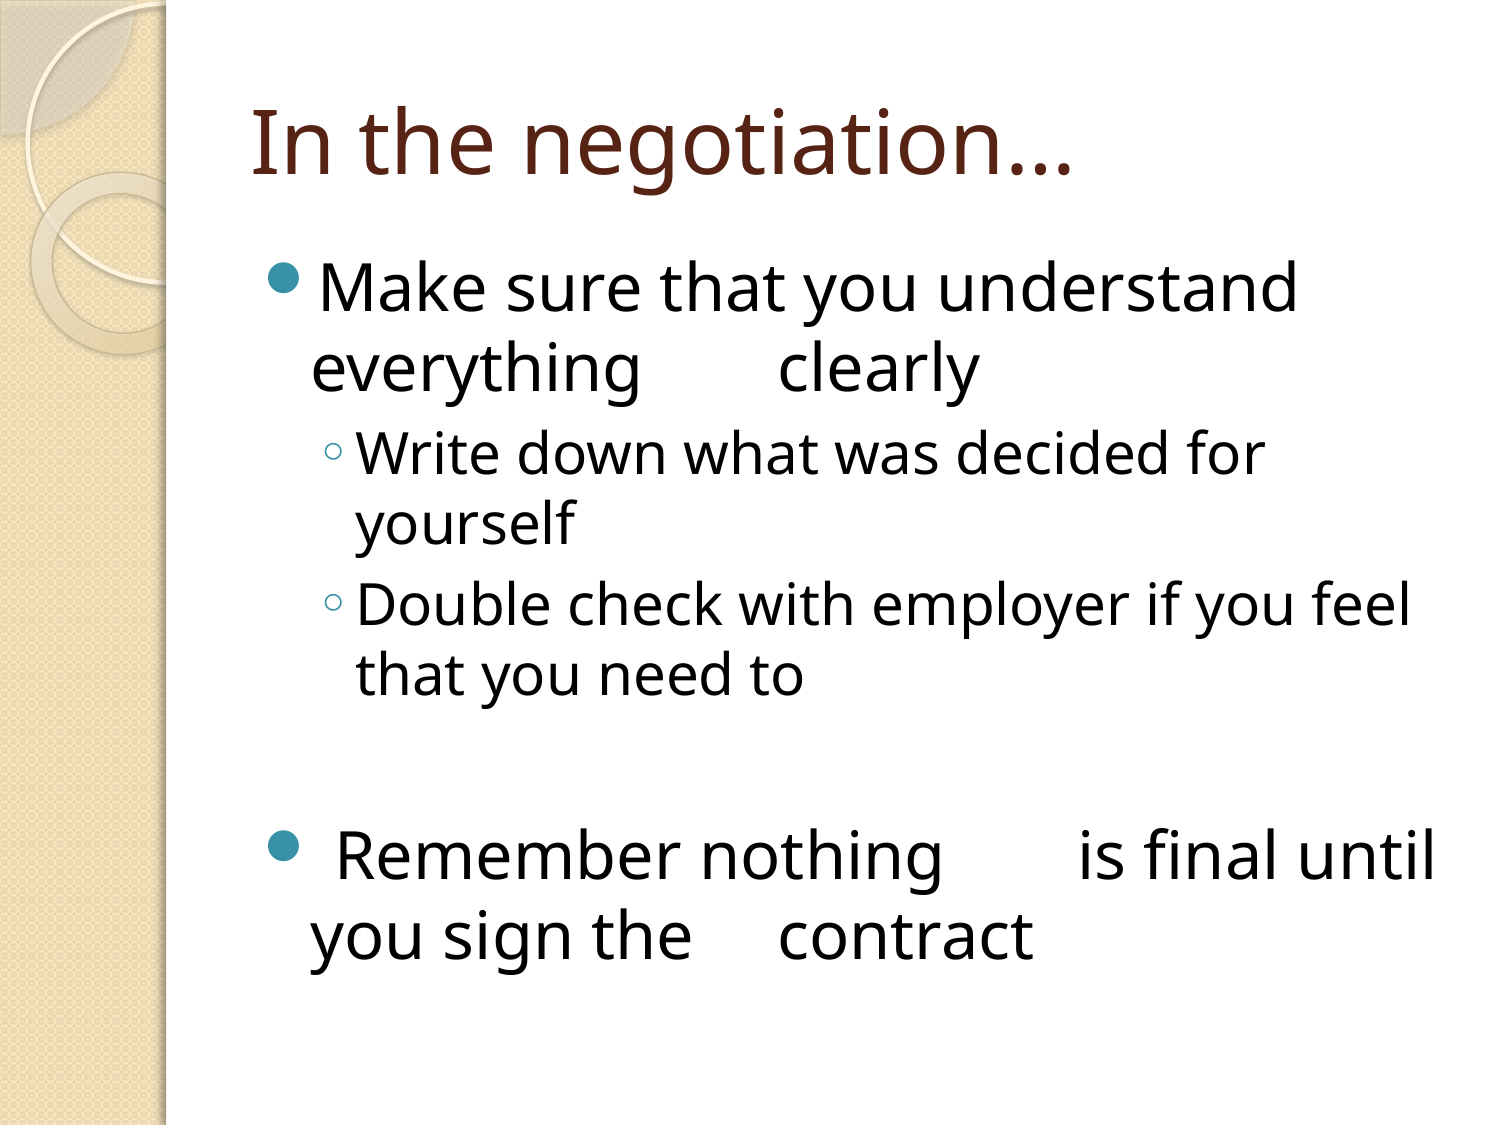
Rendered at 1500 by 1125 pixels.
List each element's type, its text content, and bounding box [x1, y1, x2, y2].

list Make sure that you understand everything clearly Write down what was decided for yourself Double check with employer if you feel that you need to Remember nothing is final until you sign the contract [235, 237, 1466, 1025]
title In the negotiation… [235, 45, 1466, 233]
